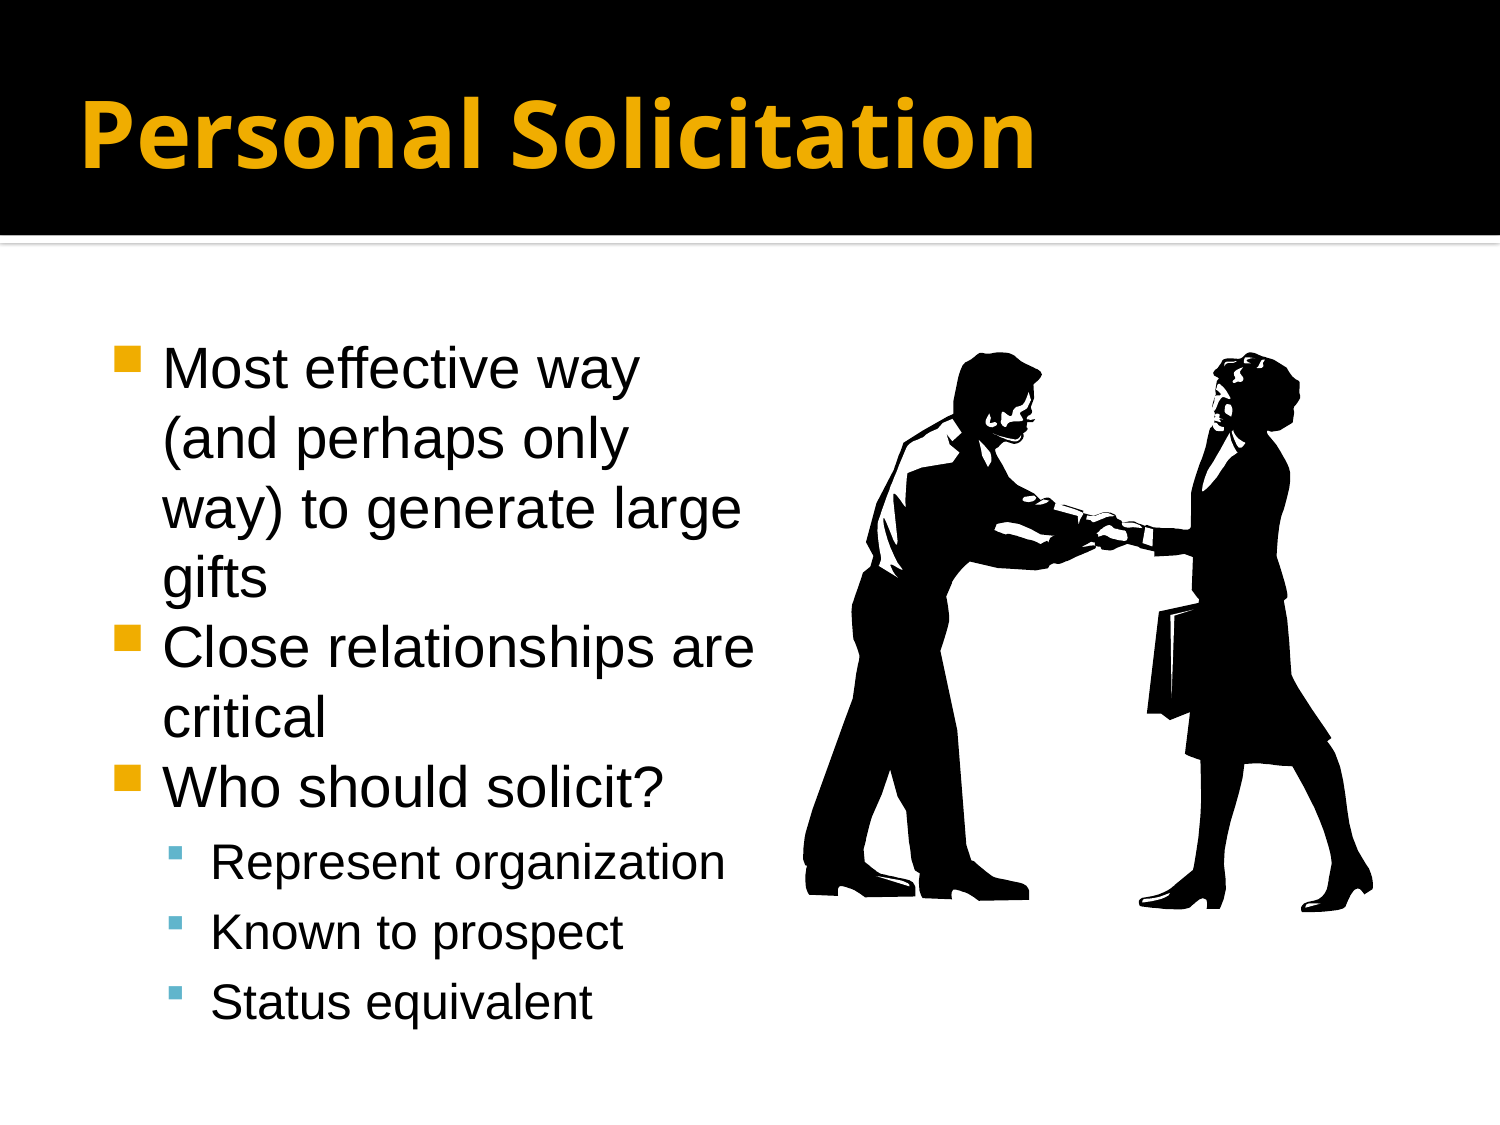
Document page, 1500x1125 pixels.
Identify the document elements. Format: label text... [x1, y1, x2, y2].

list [799, 349, 1376, 913]
title Personal Solicitation [62, 37, 1413, 225]
list Most effective way (and perhaps only way) to generate large gifts Close relationships are critical Who should solicit? Represent organization Known to prospect Status equivalent [75, 315, 775, 1043]
